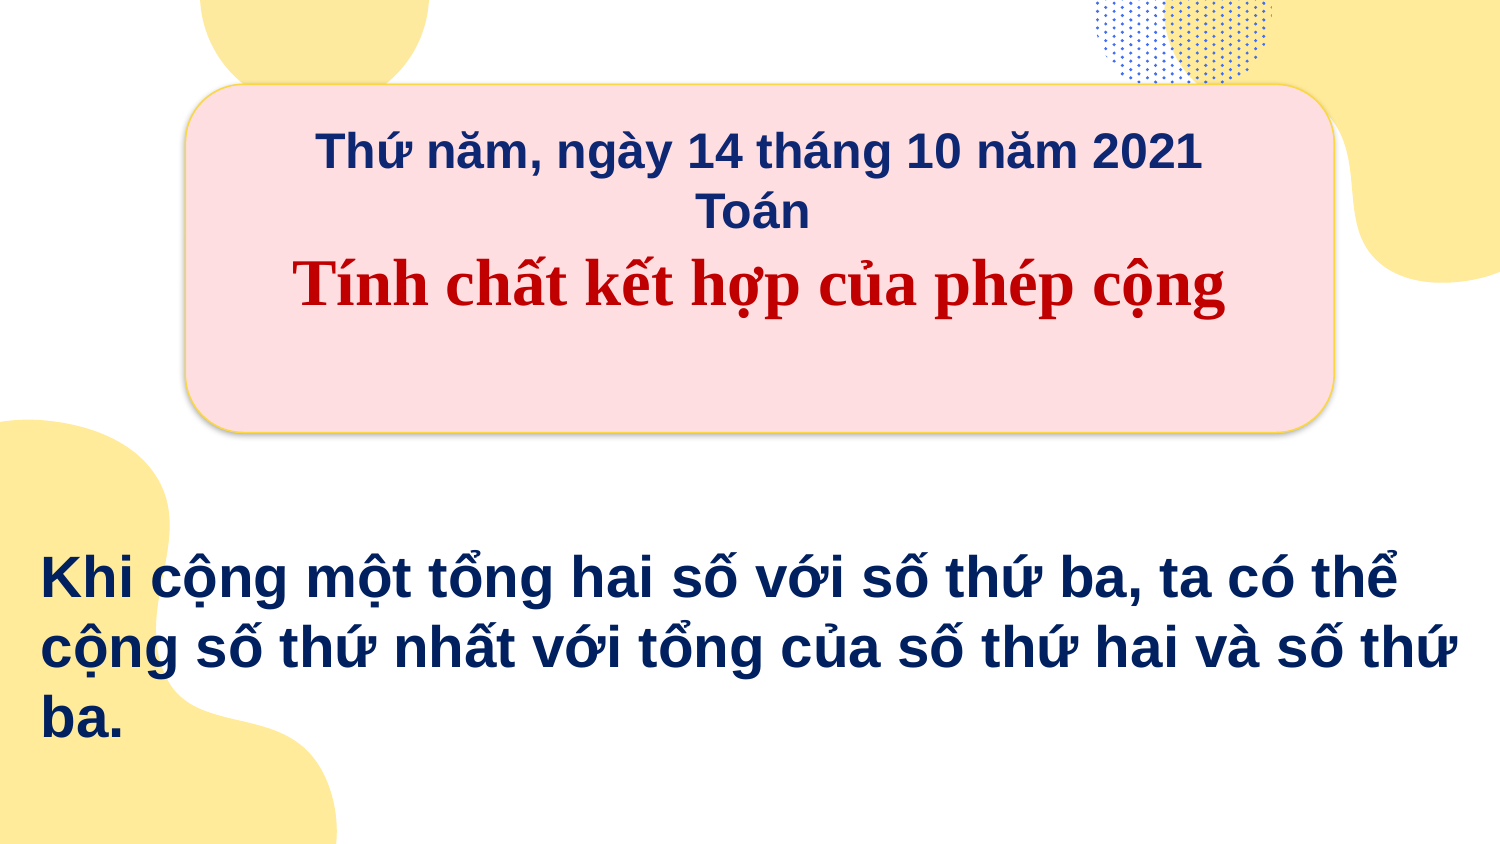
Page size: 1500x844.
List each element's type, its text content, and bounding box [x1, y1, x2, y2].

text_box Khi cộng một tổng hai số với số thứ ba, ta có thể cộng số thứ nhất với tổng của số thứ hai và số thứ ba. [25, 532, 1500, 757]
text_box Thứ năm, ngày 14 tháng 10 năm 2021 Toán Tính chất kết hợp của phép cộng [184, 83, 1335, 434]
